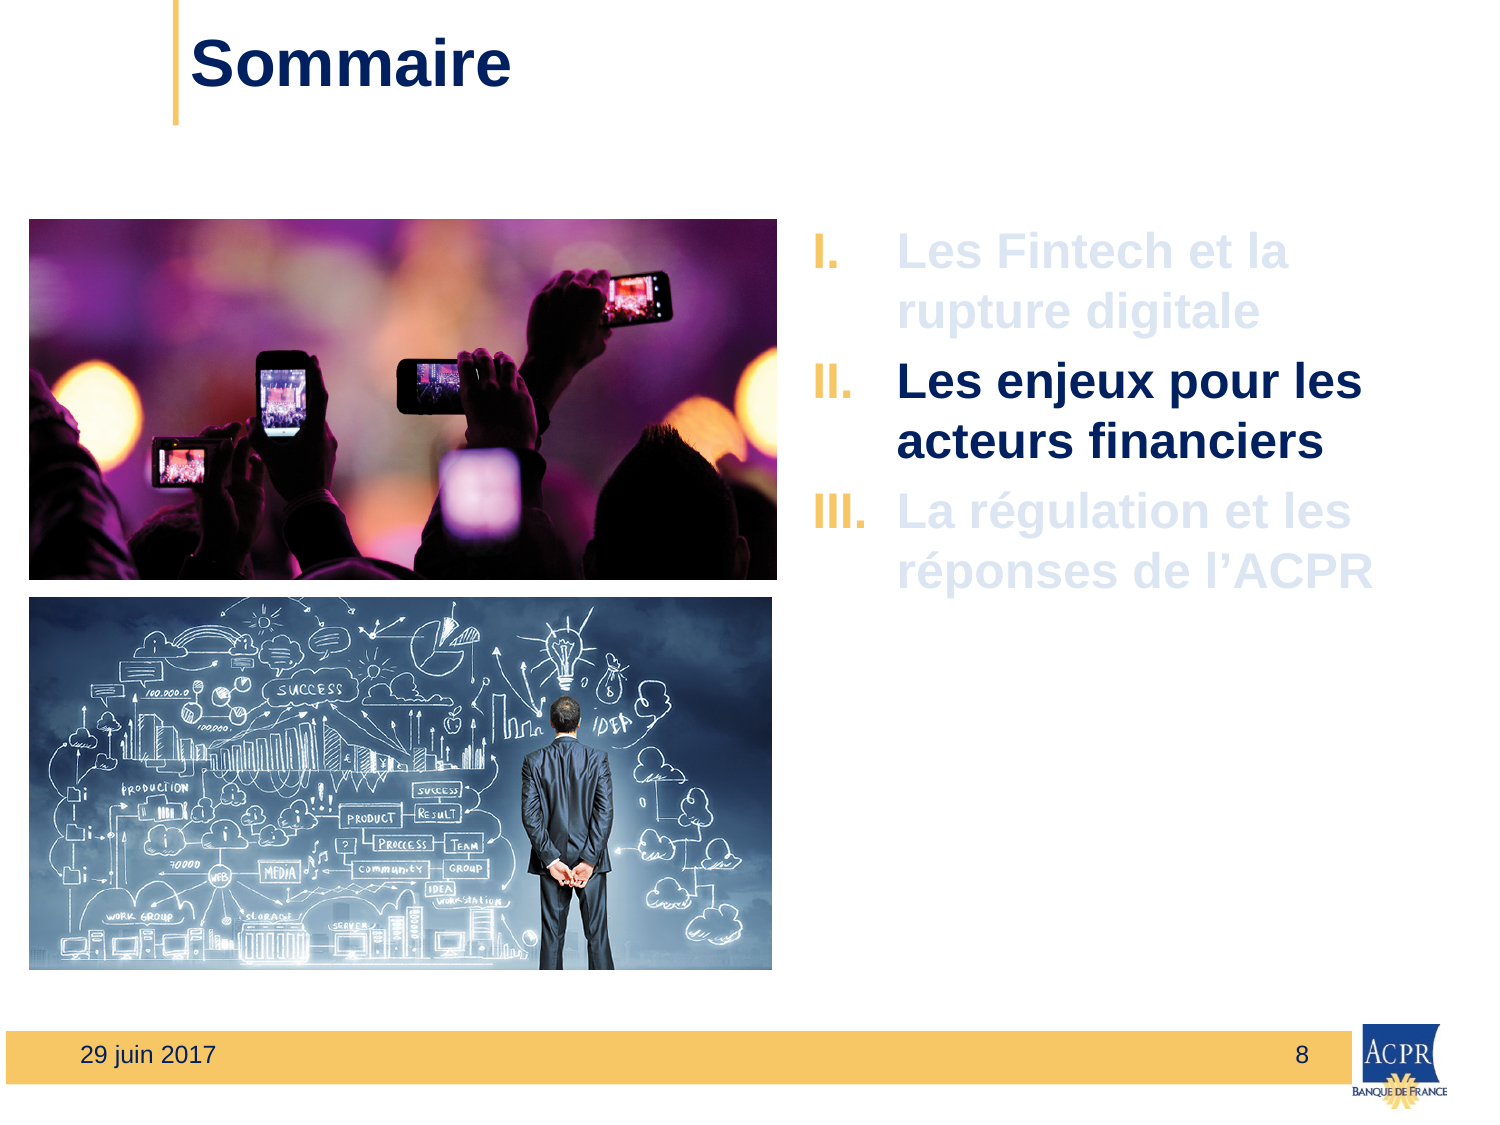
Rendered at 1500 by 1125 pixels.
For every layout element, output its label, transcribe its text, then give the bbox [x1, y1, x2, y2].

slide_number 8 [974, 1023, 1325, 1084]
picture [1352, 1024, 1447, 1109]
picture [29, 219, 778, 581]
title Sommaire [175, 0, 1263, 125]
picture [29, 597, 773, 970]
slide_number 29 juin 2017 [64, 1023, 415, 1084]
list Les Fintech et la rupture digitale Les enjeux pour les acteurs financiers La régulation et les réponses de l’ACPR [797, 210, 1447, 972]
